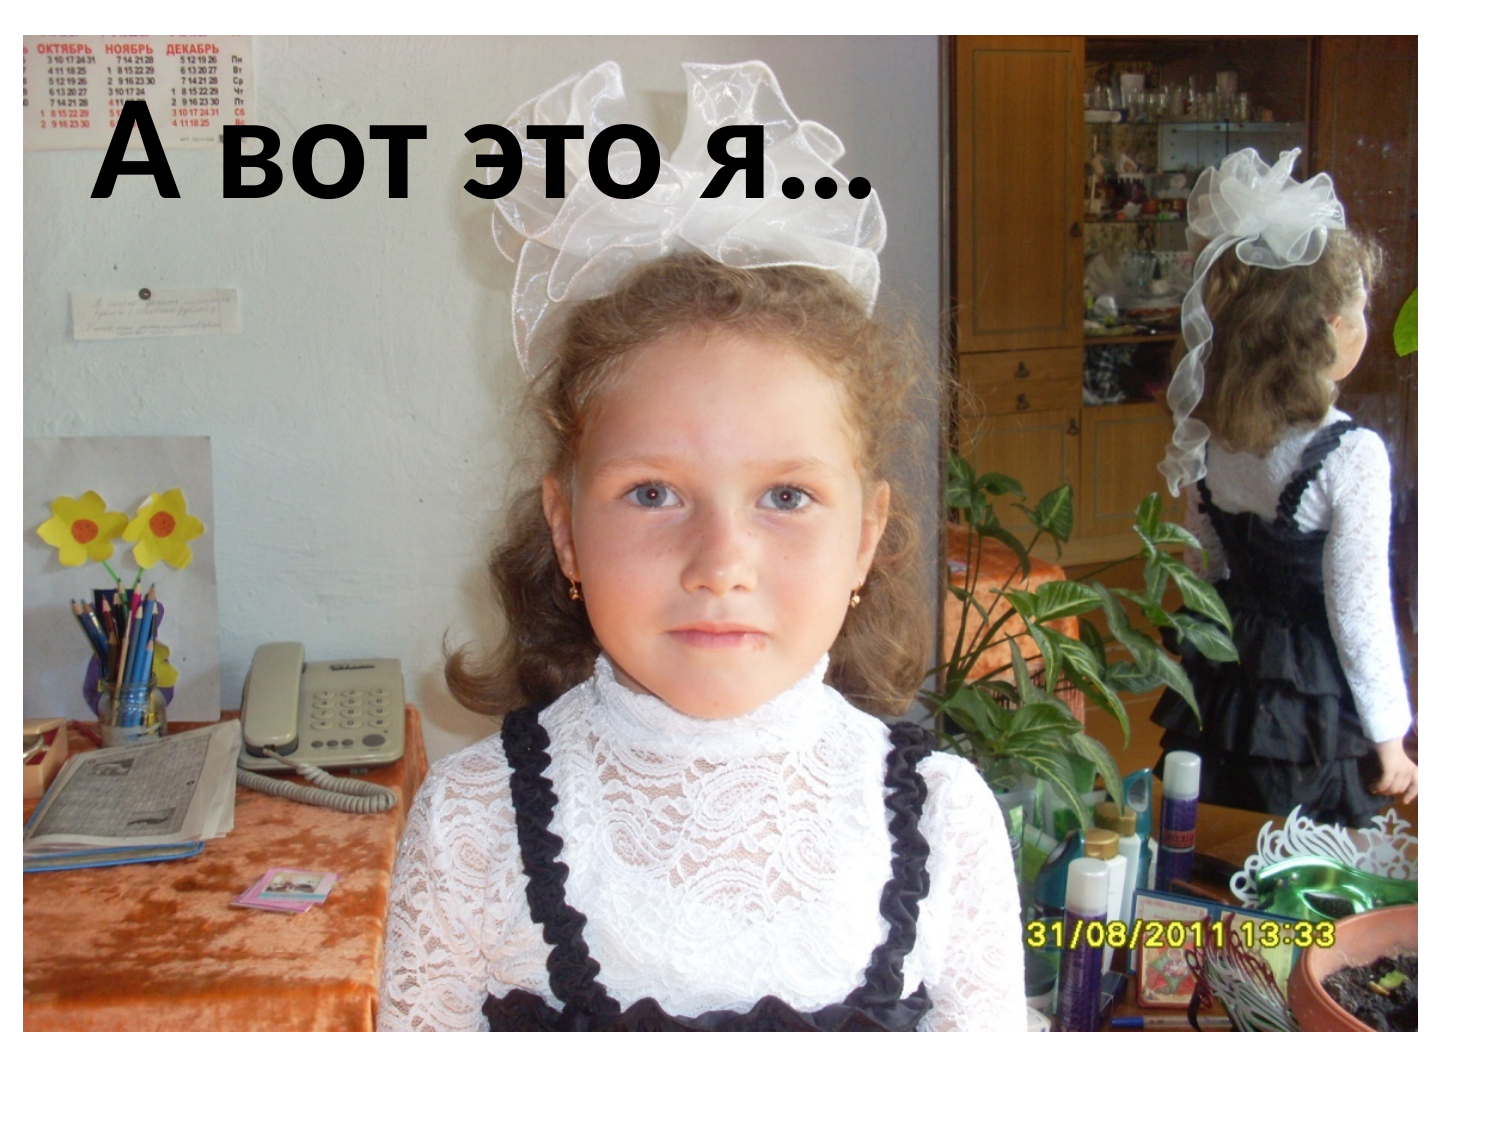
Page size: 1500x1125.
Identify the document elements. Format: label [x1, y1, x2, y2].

list [23, 34, 1419, 1032]
